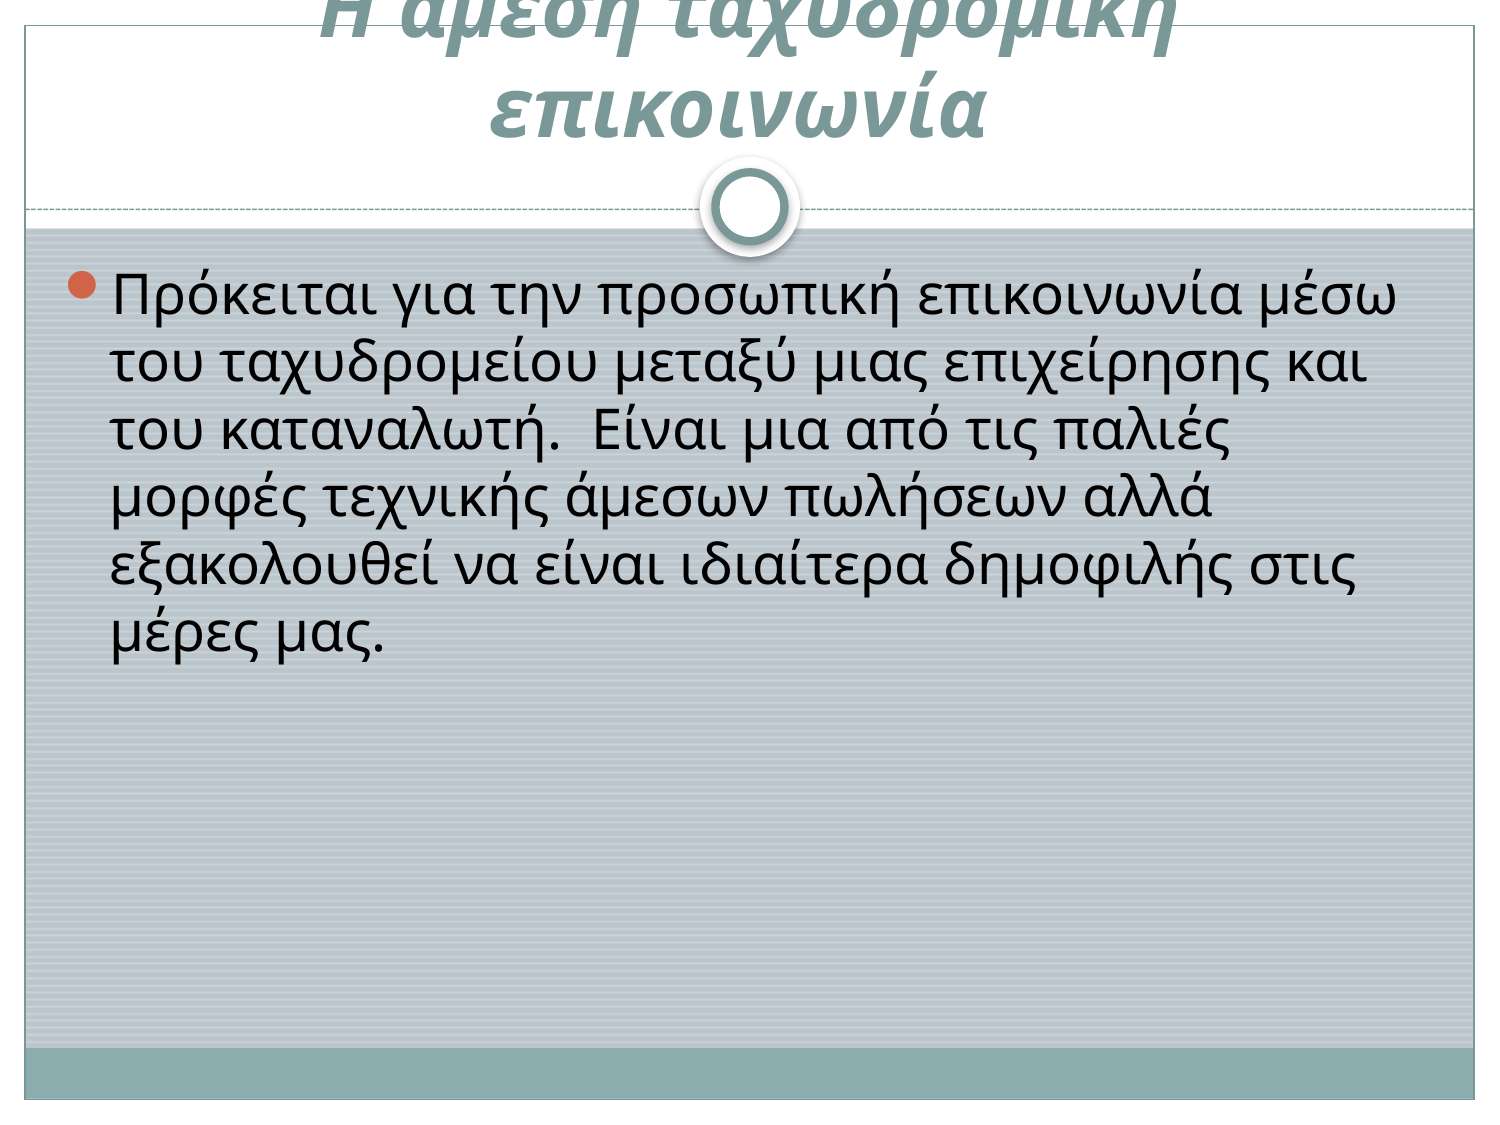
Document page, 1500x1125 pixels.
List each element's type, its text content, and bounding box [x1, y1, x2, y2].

list Πρόκειται για την προσωπική επικοινωνία μέσω του ταχυδρομείου μεταξύ μιας επιχείρησης και του καταναλωτή. Είναι μια από τις παλιές μορφές τεχνικής άμεσων πωλήσεων αλλά εξακολουθεί να είναι ιδιαίτερα δημοφιλής στις μέρες μας. [49, 250, 1445, 1001]
title Η άμεση ταχυδρομική επικοινωνία [49, 37, 1450, 162]
